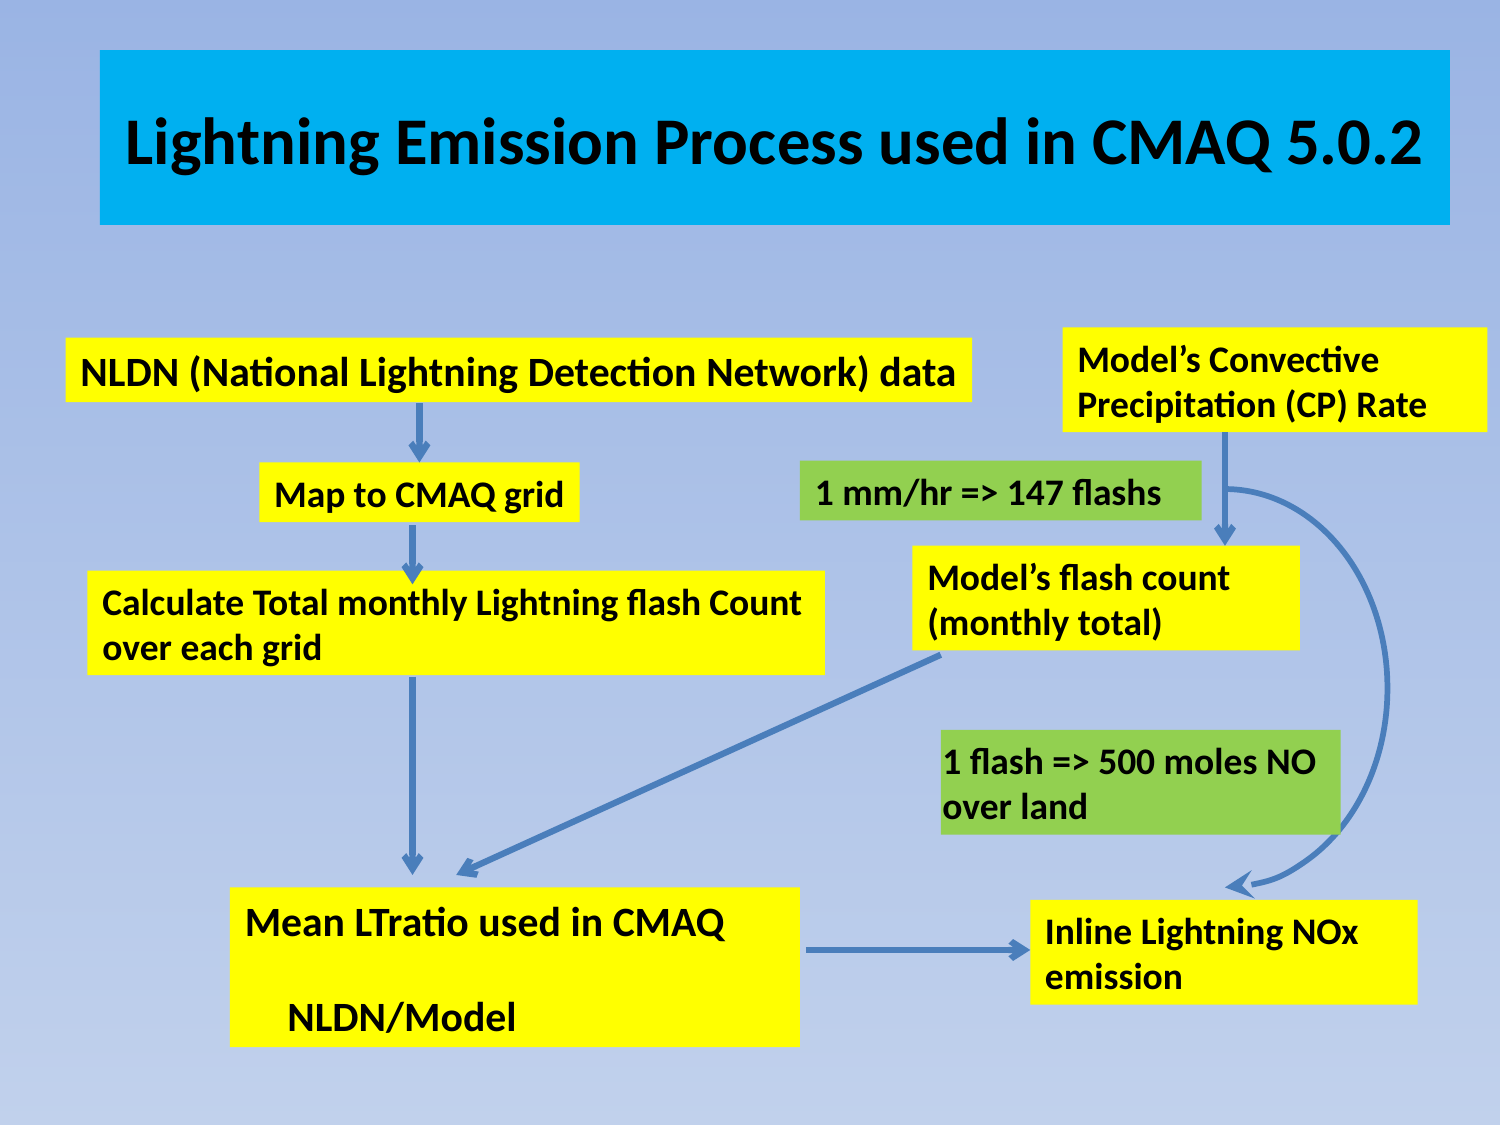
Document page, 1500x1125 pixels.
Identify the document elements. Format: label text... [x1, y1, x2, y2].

text_box Mean LTratio used in CMAQ NLDN/Model [229, 887, 800, 1048]
title Lightning Emission Process used in CMAQ 5.0.2 [99, 50, 1450, 225]
text_box 1 mm/hr => 147 flashs [799, 460, 1202, 521]
text_box Model’s flash count (monthly total) [912, 545, 1224, 651]
text_box Map to CMAQ grid [259, 462, 580, 523]
text_box Calculate Total monthly Lightning flash Count over each grid [87, 570, 825, 676]
text_box [1224, 488, 1389, 829]
text_box Inline Lightning NOx emission [1030, 899, 1418, 1005]
text_box [1224, 835, 1336, 897]
text_box 1 flash => 500 moles NO over land [945, 729, 1341, 835]
text_box NLDN (National Lightning Detection Network) data [65, 337, 973, 403]
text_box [455, 654, 942, 876]
text_box Model’s Convective Precipitation (CP) Rate [1062, 327, 1488, 433]
